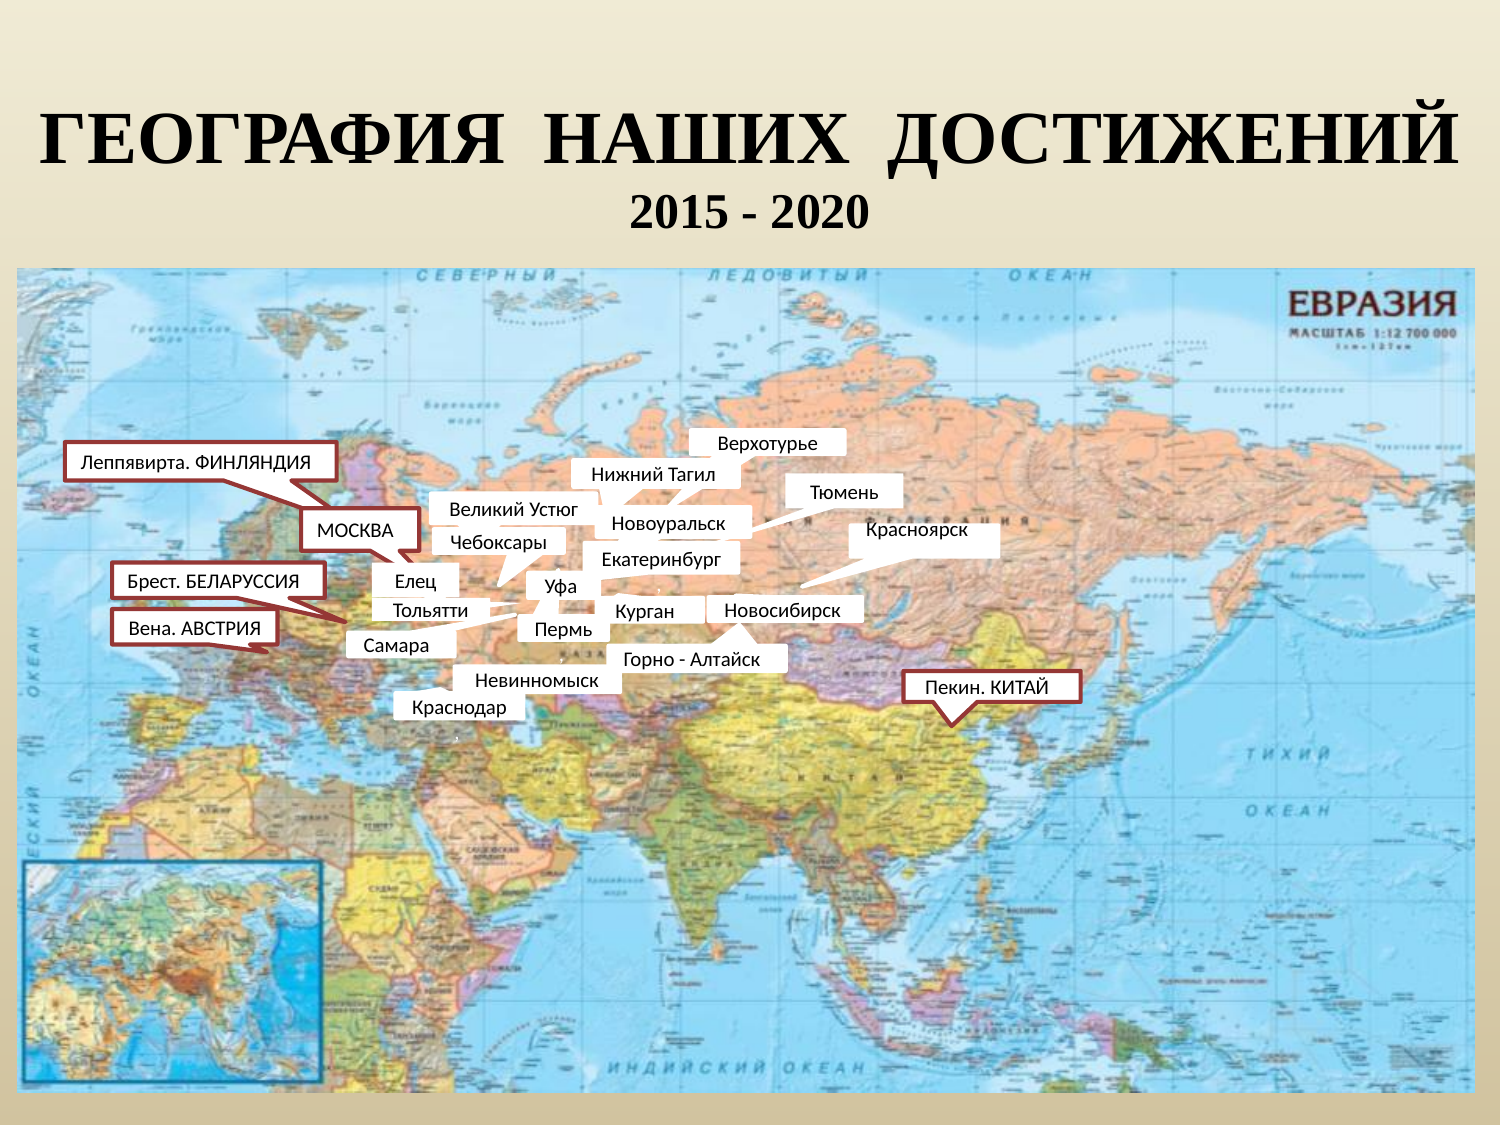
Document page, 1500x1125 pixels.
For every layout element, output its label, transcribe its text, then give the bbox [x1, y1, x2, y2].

picture [17, 268, 1475, 1093]
title ГЕОГРАФИЯ НАШИХ ДОСТИЖЕНИЙ 2015 - 2020 [0, 42, 1500, 284]
